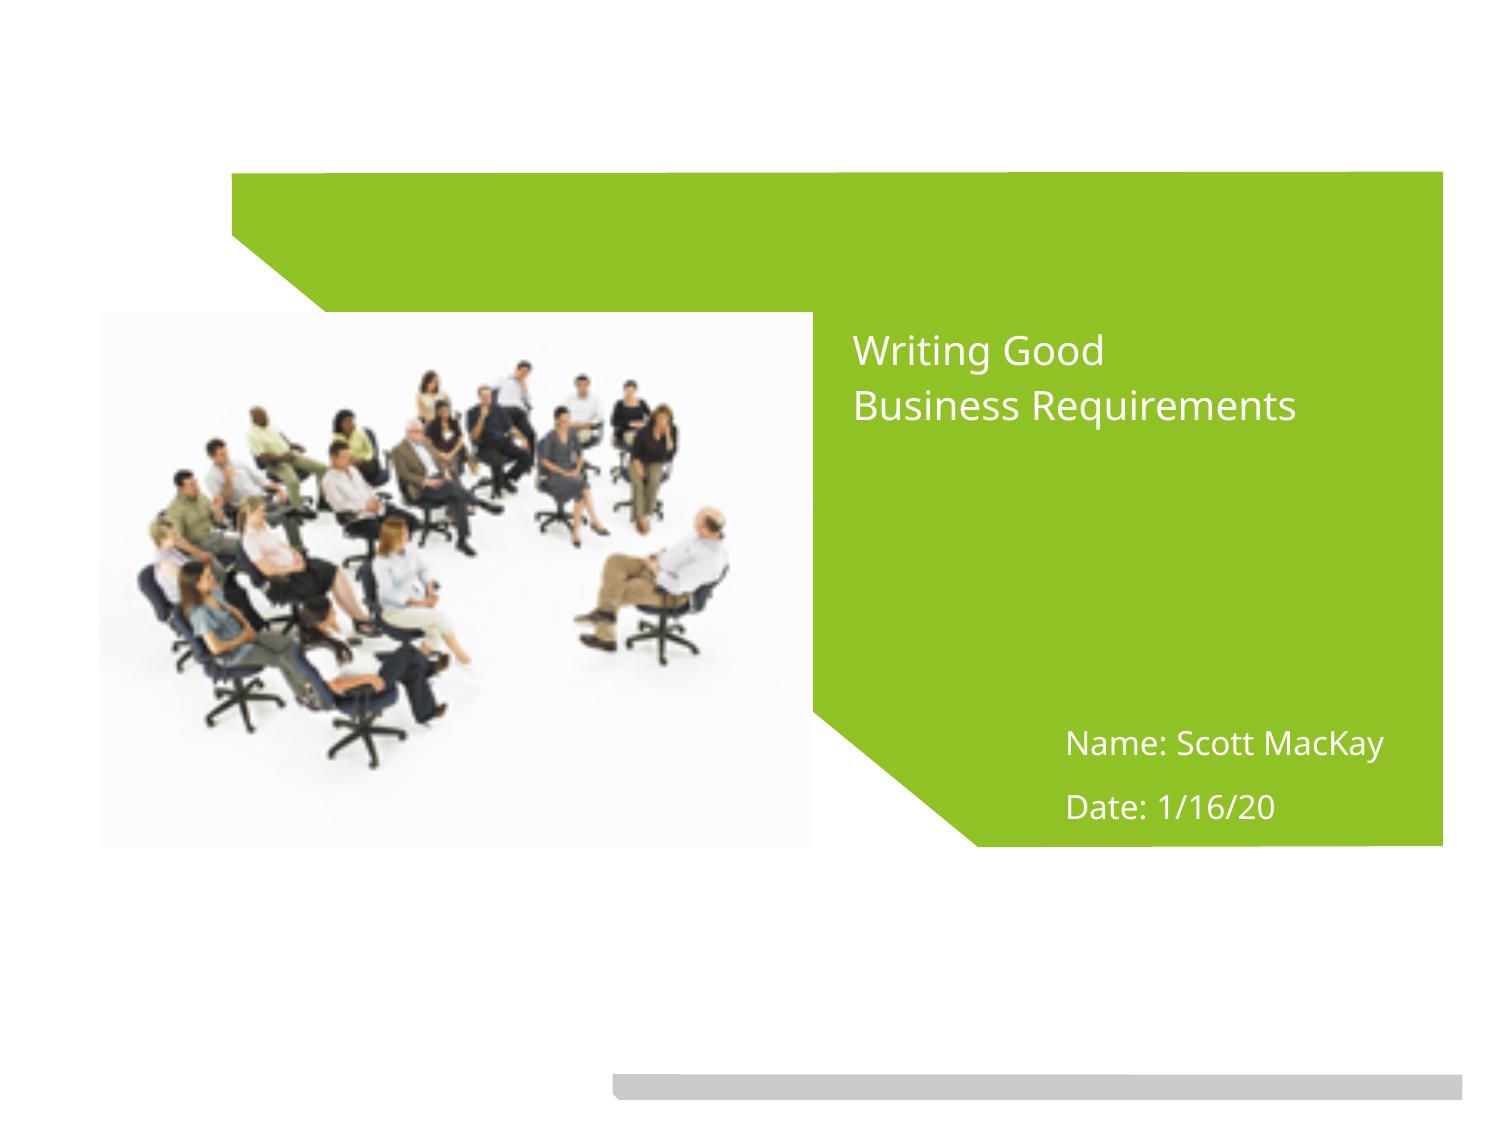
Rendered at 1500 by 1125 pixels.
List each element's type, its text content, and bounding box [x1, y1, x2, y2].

subtitle Name: Scott MacKay Date: 1/16/20 [1050, 712, 1500, 838]
picture [99, 311, 813, 848]
title Writing Good Business Requirements [837, 314, 1425, 440]
